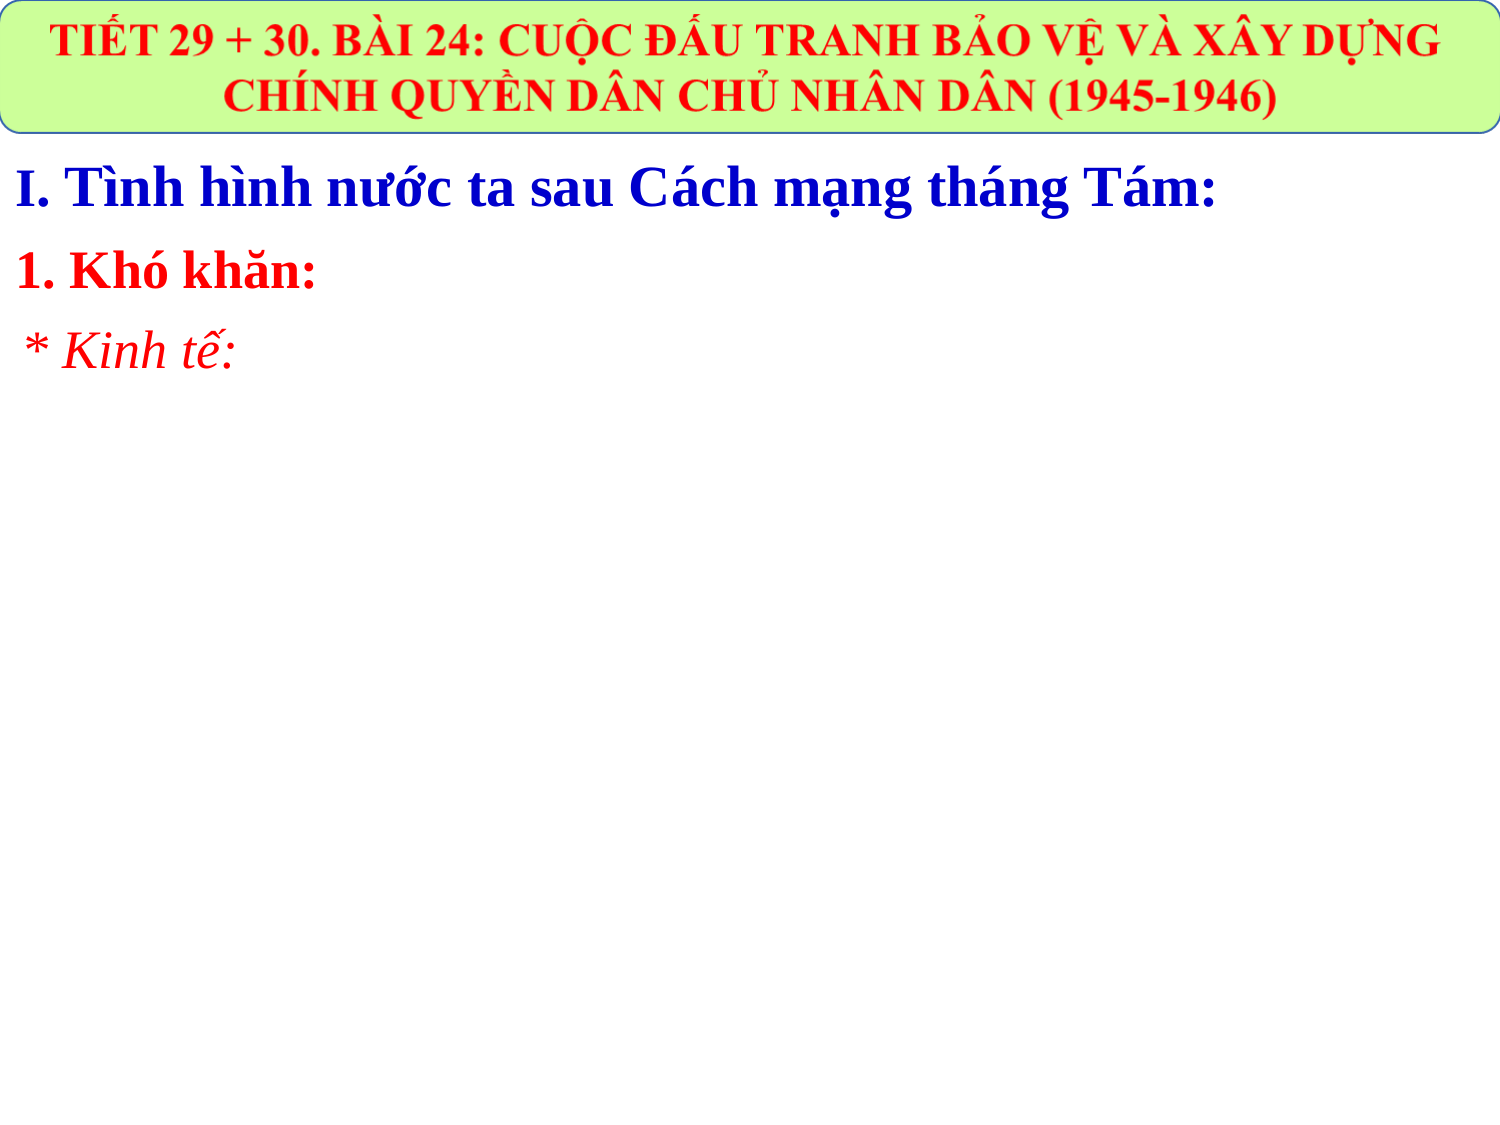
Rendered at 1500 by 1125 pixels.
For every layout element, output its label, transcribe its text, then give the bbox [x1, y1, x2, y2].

text_box 1. Khó khăn: [0, 226, 650, 307]
text_box I. Tình hình nước ta sau Cách mạng tháng Tám: [0, 157, 1325, 226]
picture [0, 0, 1500, 151]
text_box * Kinh tế: [5, 307, 581, 387]
